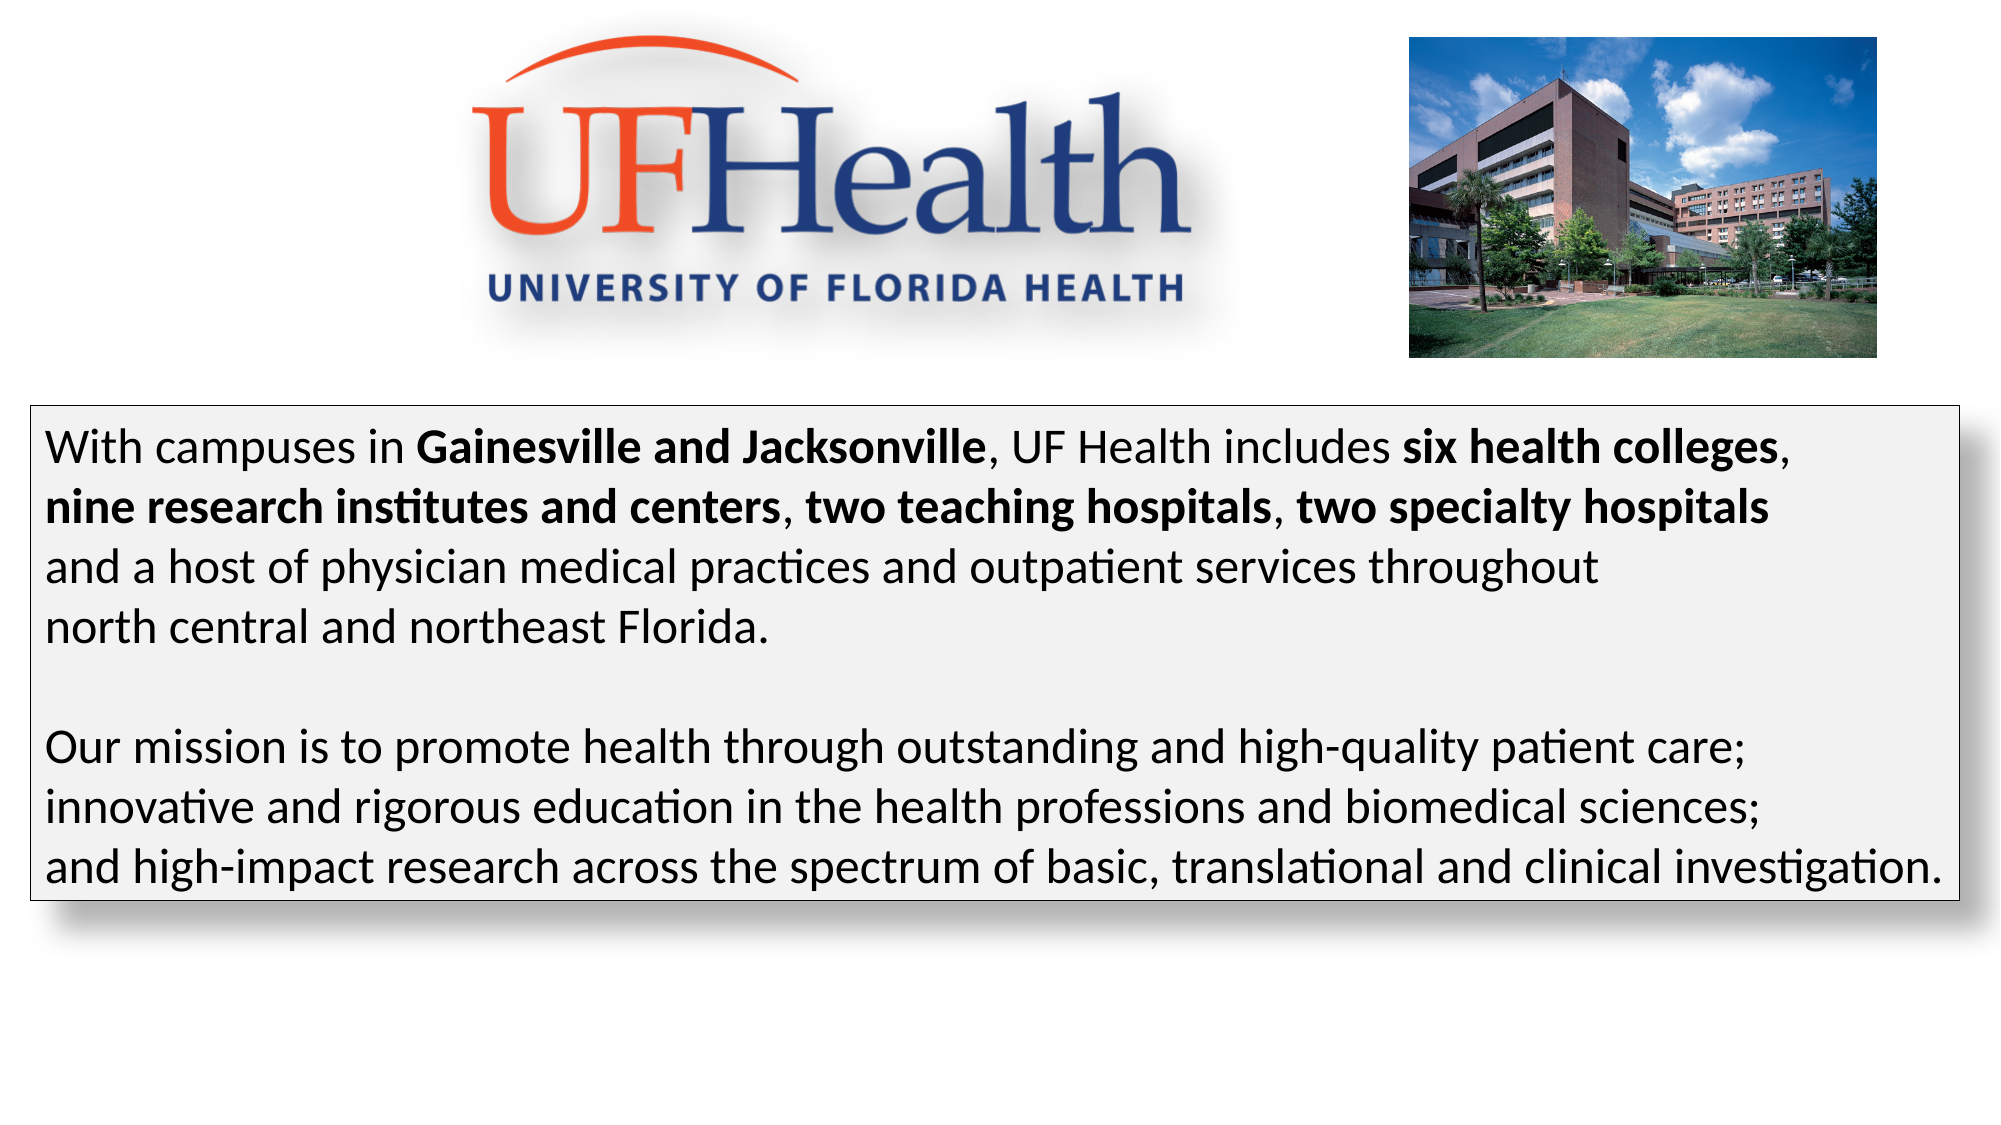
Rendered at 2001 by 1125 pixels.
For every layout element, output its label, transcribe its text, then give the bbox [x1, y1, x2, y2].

picture [1409, 37, 1877, 359]
picture [462, 23, 1277, 358]
text_box With campuses in Gainesville and Jacksonville, UF Health includes six health colleges, nine research institutes and centers, two teaching hospitals, two specialty hospitals and a host of physician medical practices and outpatient services throughout north central and northeast Florida. Our mission is to promote health through outstanding and high-quality patient care; innovative and rigorous education in the health professions and biomedical sciences; and high-impact research across the spectrum of basic, translational and clinical investigation. [30, 405, 1960, 901]
